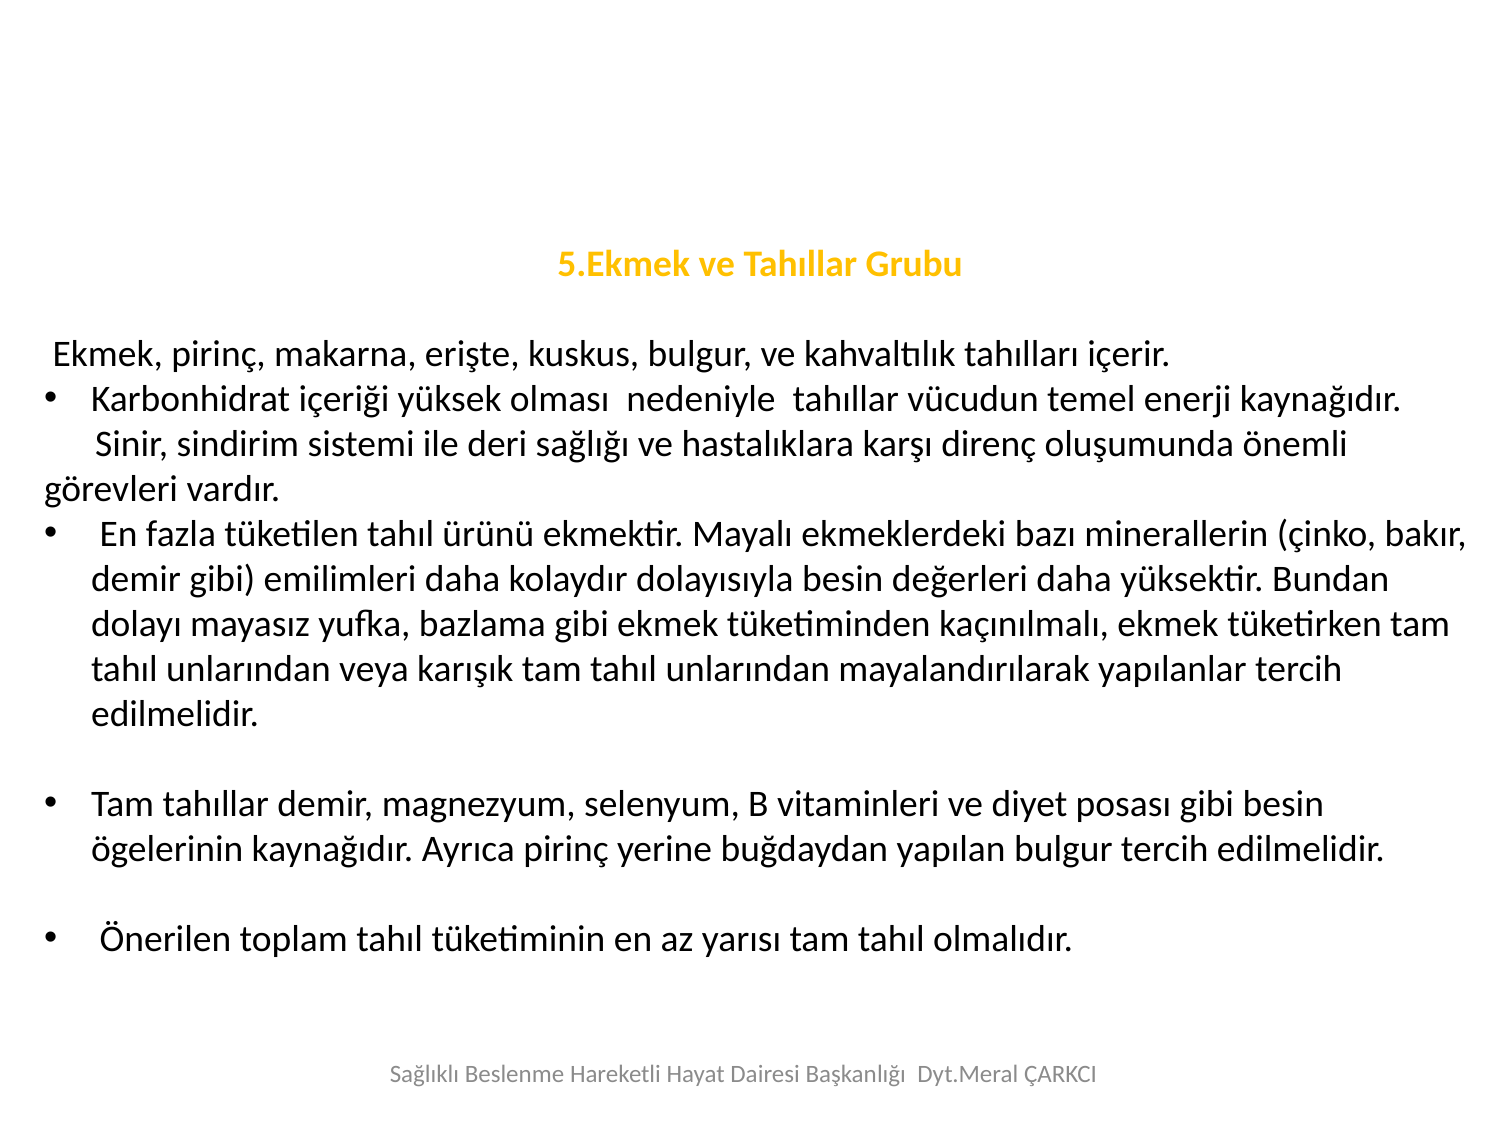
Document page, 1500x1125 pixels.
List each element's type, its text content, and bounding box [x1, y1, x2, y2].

text_box 5.Ekmek ve Tahıllar Grubu Ekmek, pirinç, makarna, erişte, kuskus, bulgur, ve kahvaltılık tahılları içerir. Karbonhidrat içeriği yüksek olması nedeniyle tahıllar vücudun temel enerji kaynağıdır. Sinir, sindirim sistemi ile deri sağlığı ve hastalıklara karşı direnç oluşumunda önemli görevleri vardır. En fazla tüketilen tahıl ürünü ekmektir. Mayalı ekmeklerdeki bazı minerallerin (çinko, bakır, demir gibi) emilimleri daha kolaydır dolayısıyla besin değerleri daha yüksektir. Bundan dolayı mayasız yufka, bazlama gibi ekmek tüketiminden kaçınılmalı, ekmek tüketirken tam tahıl unlarından veya karışık tam tahıl unlarından mayalandırılarak yapılanlar tercih edilmelidir. Tam tahıllar demir, magnezyum, selenyum, B vitaminleri ve diyet posası gibi besin ögelerinin kaynağıdır. Ayrıca pirinç yerine buğdaydan yapılan bulgur tercih edilmelidir. Önerilen toplam tahıl tüketiminin en az yarısı tam tahıl olmalıdır. [29, 231, 1500, 967]
text_box [0, 0, 1500, 420]
footer Sağlıklı Beslenme Hareketli Hayat Dairesi Başkanlığı Dyt.Meral ÇARKCI [230, 1042, 1258, 1103]
